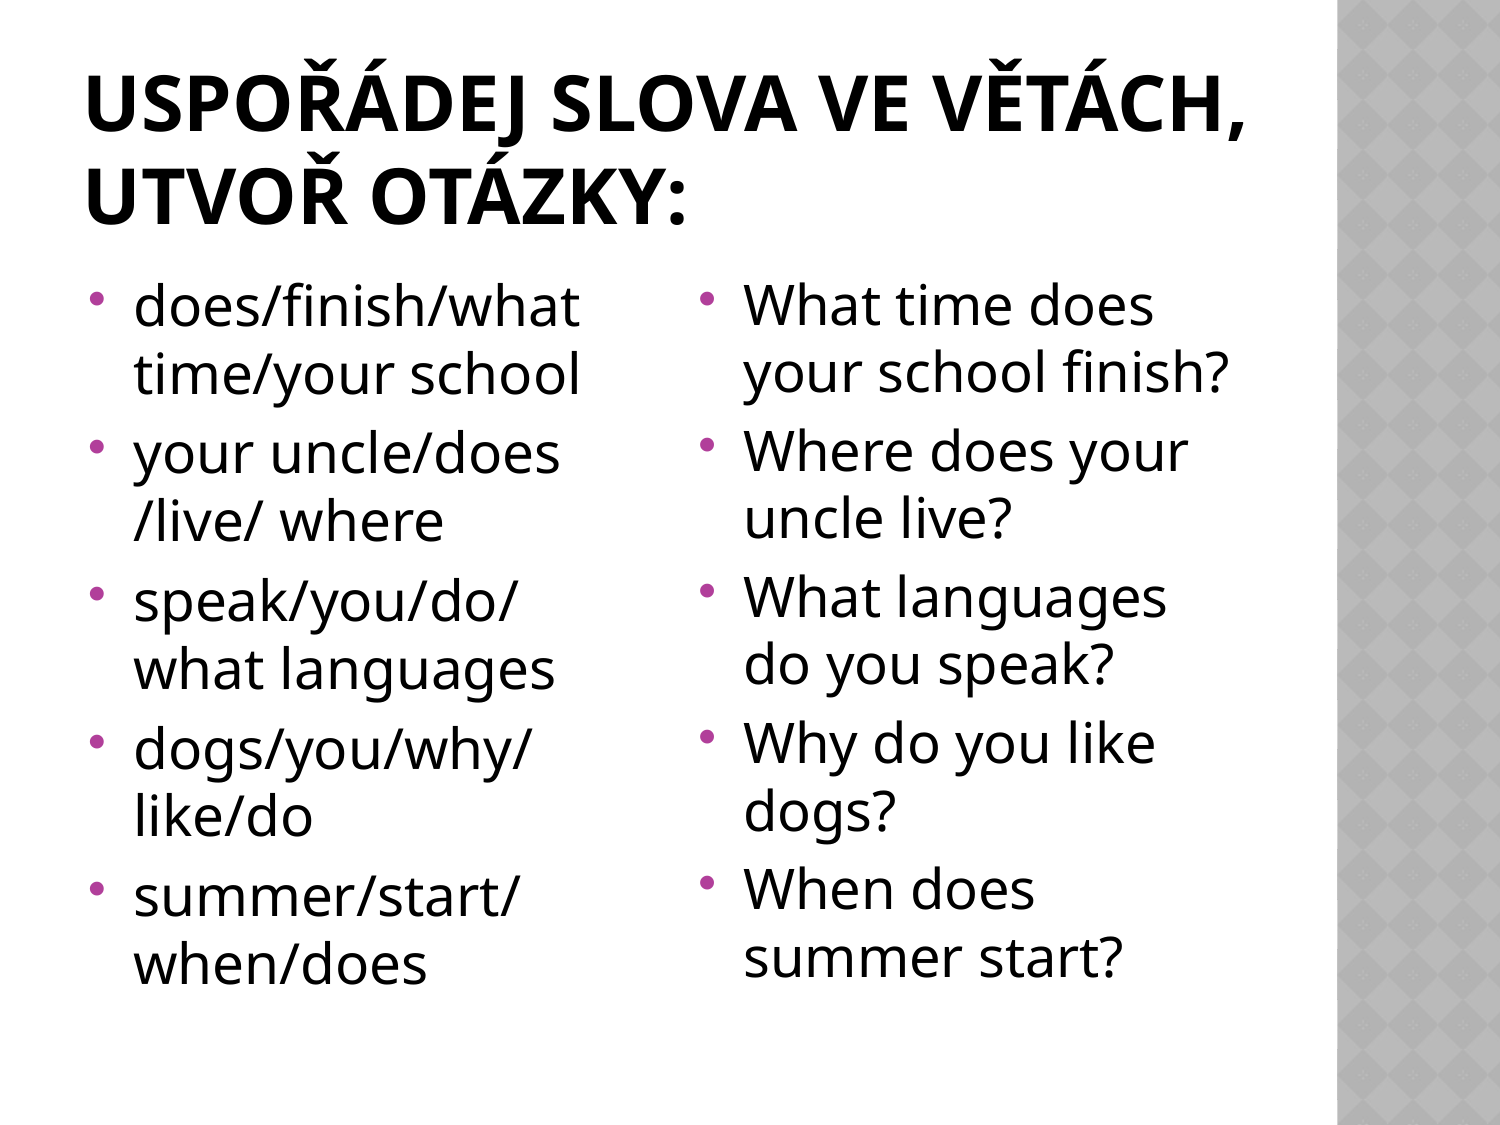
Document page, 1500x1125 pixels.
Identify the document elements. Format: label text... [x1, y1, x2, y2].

list does/finish/what time/your school your uncle/does /live/ where speak/you/do/ what languages dogs/you/why/like/do summer/start/ when/does [74, 262, 653, 1006]
title Uspořádej slova ve větách, utvoř otázky: [75, 52, 1263, 240]
list What time does your school finish? Where does your uncle live? What languages do you speak? Why do you like dogs? When does summer start? [685, 262, 1264, 1006]
